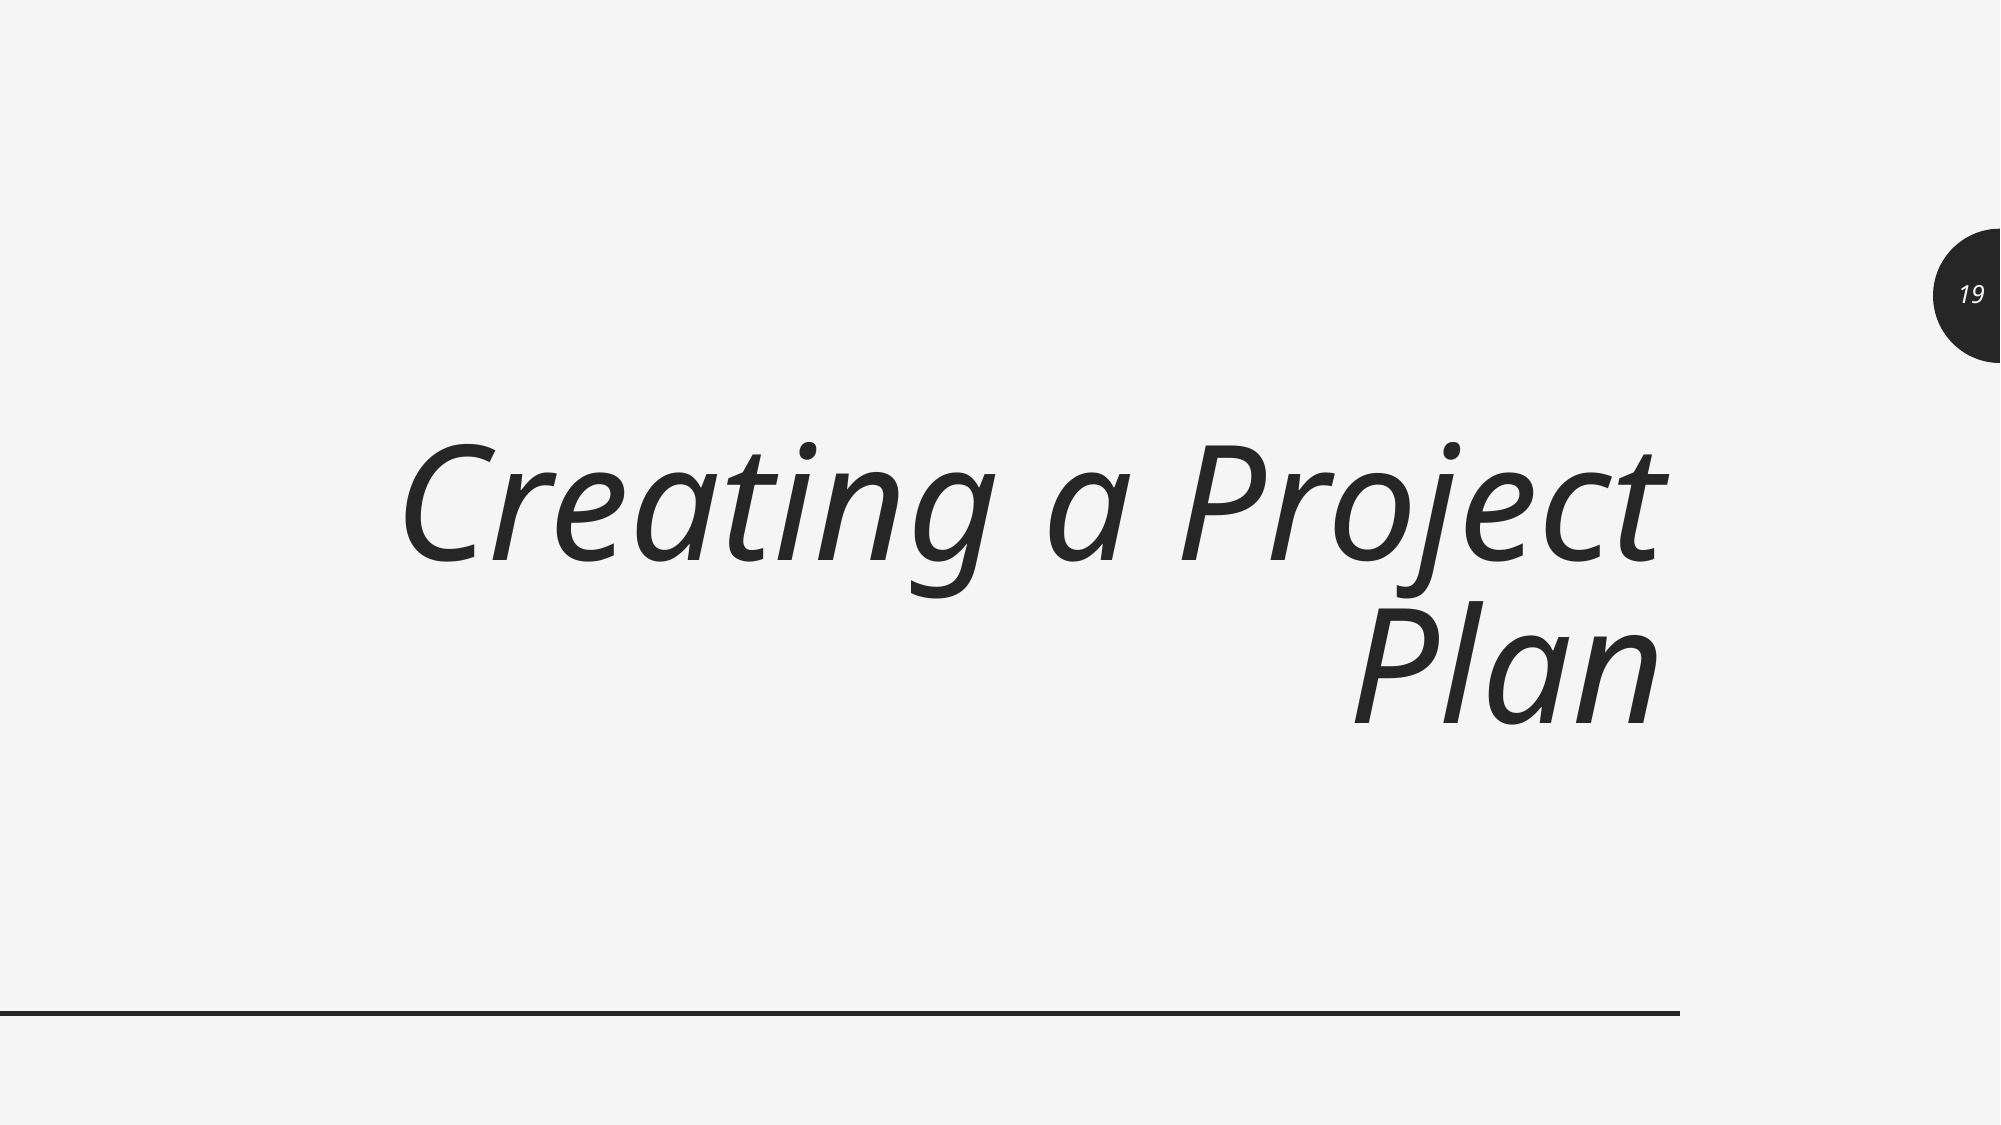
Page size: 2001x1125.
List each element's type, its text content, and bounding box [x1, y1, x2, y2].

slide_number 19 [1933, 265, 2000, 326]
title Creating a Project Plan [319, 421, 1681, 961]
